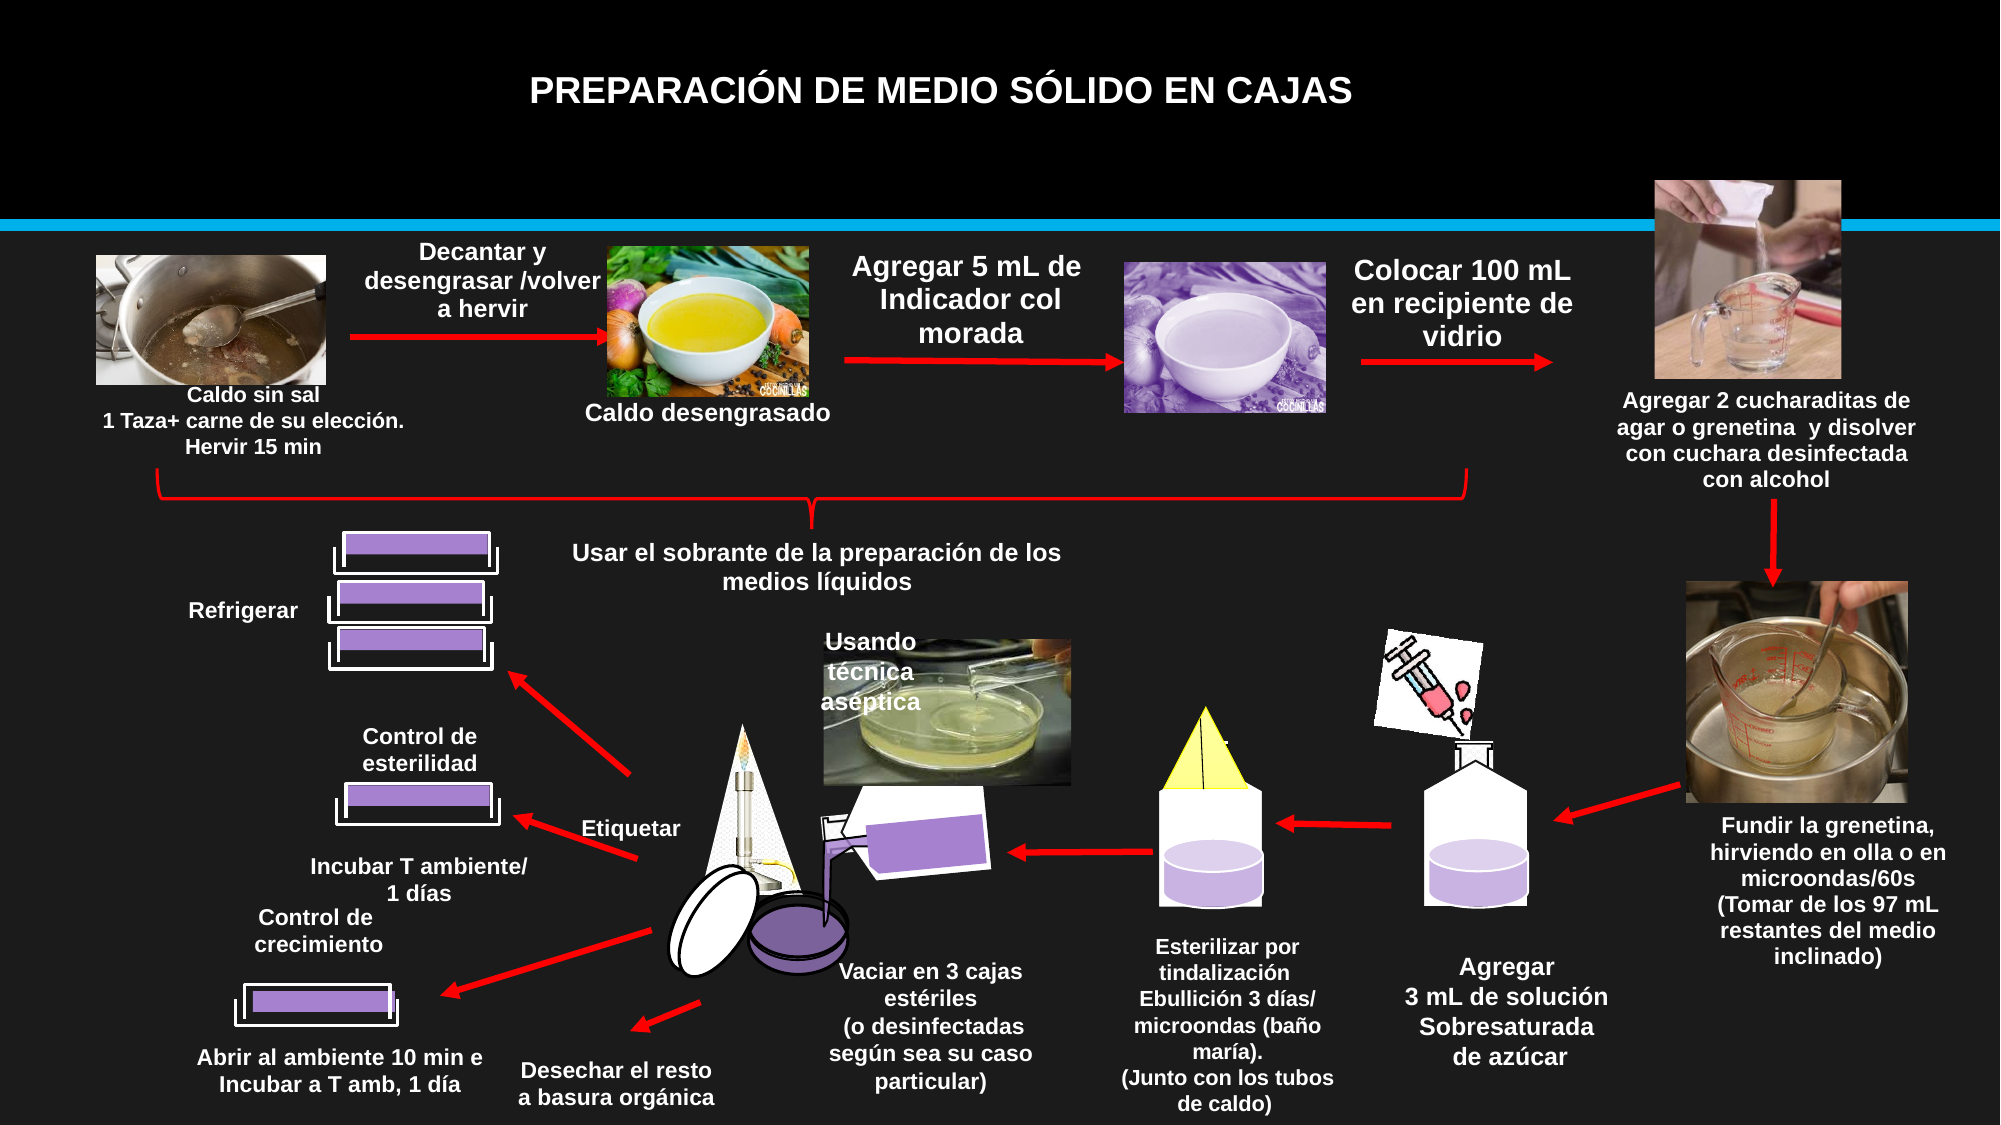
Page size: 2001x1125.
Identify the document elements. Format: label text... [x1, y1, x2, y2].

text_box Agregar 5 mL de Indicador col morada [817, 242, 1125, 358]
text_box [155, 468, 1469, 530]
text_box Agregar 2 cucharaditas de agar o grenetina y disolver con cuchara desinfectada con alcohol [1600, 380, 1934, 500]
text_box [338, 627, 485, 663]
title PREPARACIÓN DE MEDIO SÓLIDO EN CAJAS [242, 19, 1641, 159]
text_box [336, 798, 500, 825]
picture [607, 246, 809, 397]
picture [1654, 180, 1842, 379]
text_box Incubar T ambiente/ 1 días [289, 844, 549, 914]
text_box [373, 595, 492, 623]
picture [96, 255, 326, 385]
text_box Usar el sobrante de la preparación de los medios líquidos [518, 531, 1117, 603]
text_box [768, 894, 849, 962]
text_box [235, 998, 398, 1026]
text_box [822, 880, 832, 902]
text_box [629, 1002, 701, 1032]
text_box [512, 815, 638, 859]
text_box Etiquetar [498, 805, 700, 849]
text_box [1157, 707, 1263, 909]
picture [700, 723, 803, 895]
text_box Refrigerar [113, 588, 373, 631]
text_box Esterilizar por tindalización Ebullición 3 días/ microondas (baño maría). (Junto con los tubos de caldo) [1106, 925, 1350, 1124]
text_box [1423, 741, 1529, 908]
text_box Control de crecimiento [186, 894, 452, 965]
text_box Vaciar en 3 cajas estériles (o desinfectadas según sea su caso particular) [798, 948, 1064, 1101]
text_box [803, 891, 822, 898]
picture [1686, 581, 1908, 804]
text_box Agregar 3 mL de solución Sobresaturada de azúcar [1389, 943, 1631, 1078]
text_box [439, 930, 652, 996]
text_box [329, 642, 492, 669]
text_box Desechar el resto a basura orgánica [483, 1048, 750, 1118]
text_box Abrir al ambiente 10 min e Incubar a T amb, 1 día [181, 1035, 499, 1105]
picture [1124, 262, 1326, 413]
text_box Control de esterilidad [290, 713, 557, 784]
text_box [391, 991, 395, 1012]
text_box [244, 984, 391, 1019]
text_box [1553, 784, 1681, 821]
text_box [753, 935, 848, 975]
text_box Caldo sin sal 1 Taza+ carne de su elección. Hervir 15 min [3, 372, 504, 467]
text_box Fundir la grenetina, hirviendo en olla o en microondas/60s (Tomar de los 97 mL restantes del medio inclinado) [1661, 805, 1995, 977]
text_box [343, 532, 490, 567]
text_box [507, 670, 630, 776]
text_box [334, 546, 498, 574]
text_box Usando técnica aséptica [784, 617, 958, 723]
text_box Colocar 100 mL en recipiente de vidrio [1324, 246, 1601, 361]
picture [823, 639, 1072, 786]
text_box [653, 886, 773, 955]
picture [1374, 629, 1483, 740]
text_box Decantar y desengrasar /volver a hervir [345, 230, 621, 331]
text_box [821, 774, 988, 880]
text_box [338, 581, 484, 616]
text_box Caldo desengrasado [570, 388, 847, 434]
text_box [346, 784, 492, 819]
